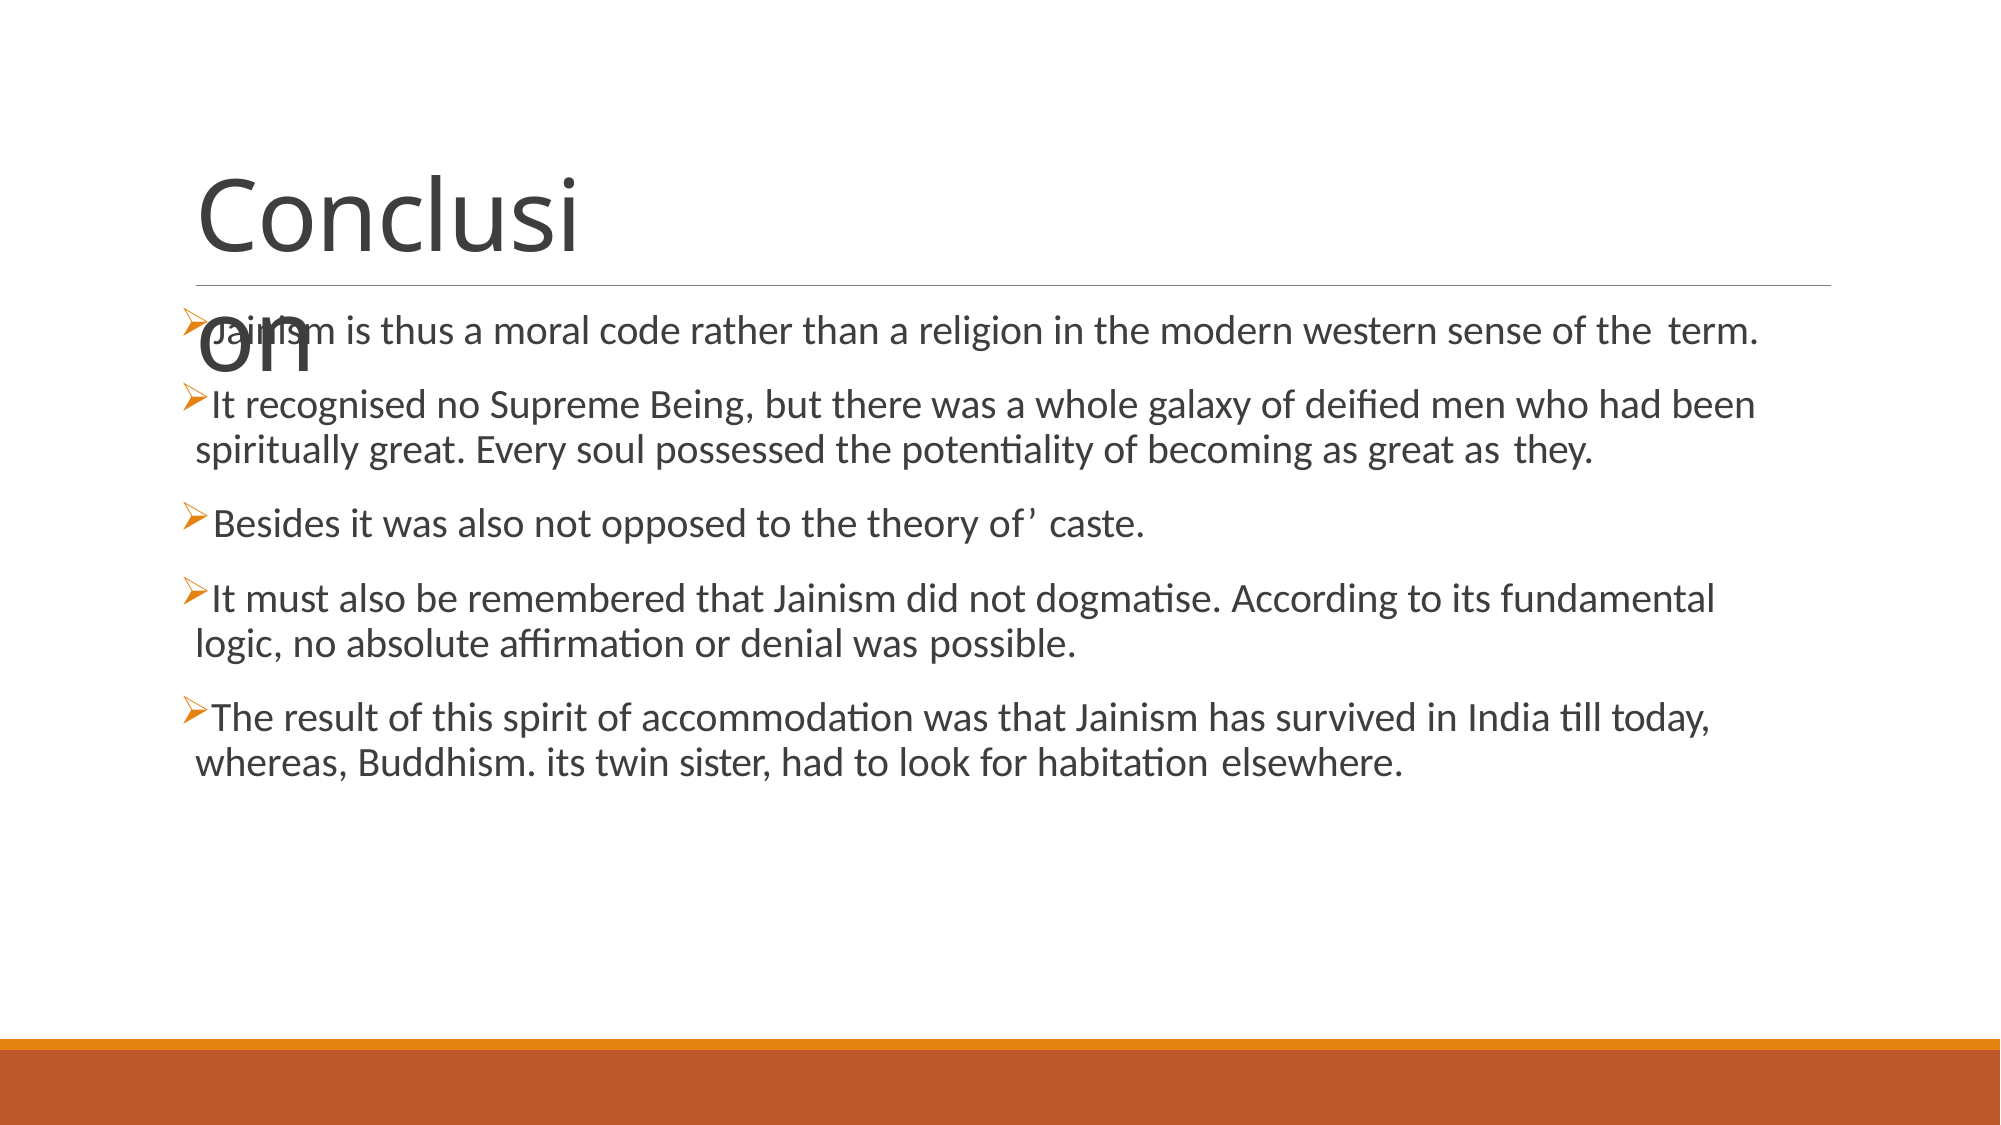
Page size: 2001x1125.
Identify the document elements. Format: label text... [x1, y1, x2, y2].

title Conclusion [192, 148, 626, 276]
text_box Jainism is thus a moral code rather than a religion in the modern western sense of the term. It recognised no Supreme Being, but there was a whole galaxy of deified men who had been spiritually great. Every soul possessed the potentiality of becoming as great as they. Besides it was also not opposed to the theory of’ caste. It must also be remembered that Jainism did not dogmatise. According to its fundamental logic, no absolute affirmation or denial was possible. The result of this spirit of accommodation was that Jainism has survived in India till today, whereas, Buddhism. its twin sister, had to look for habitation elsewhere. [177, 276, 1770, 785]
